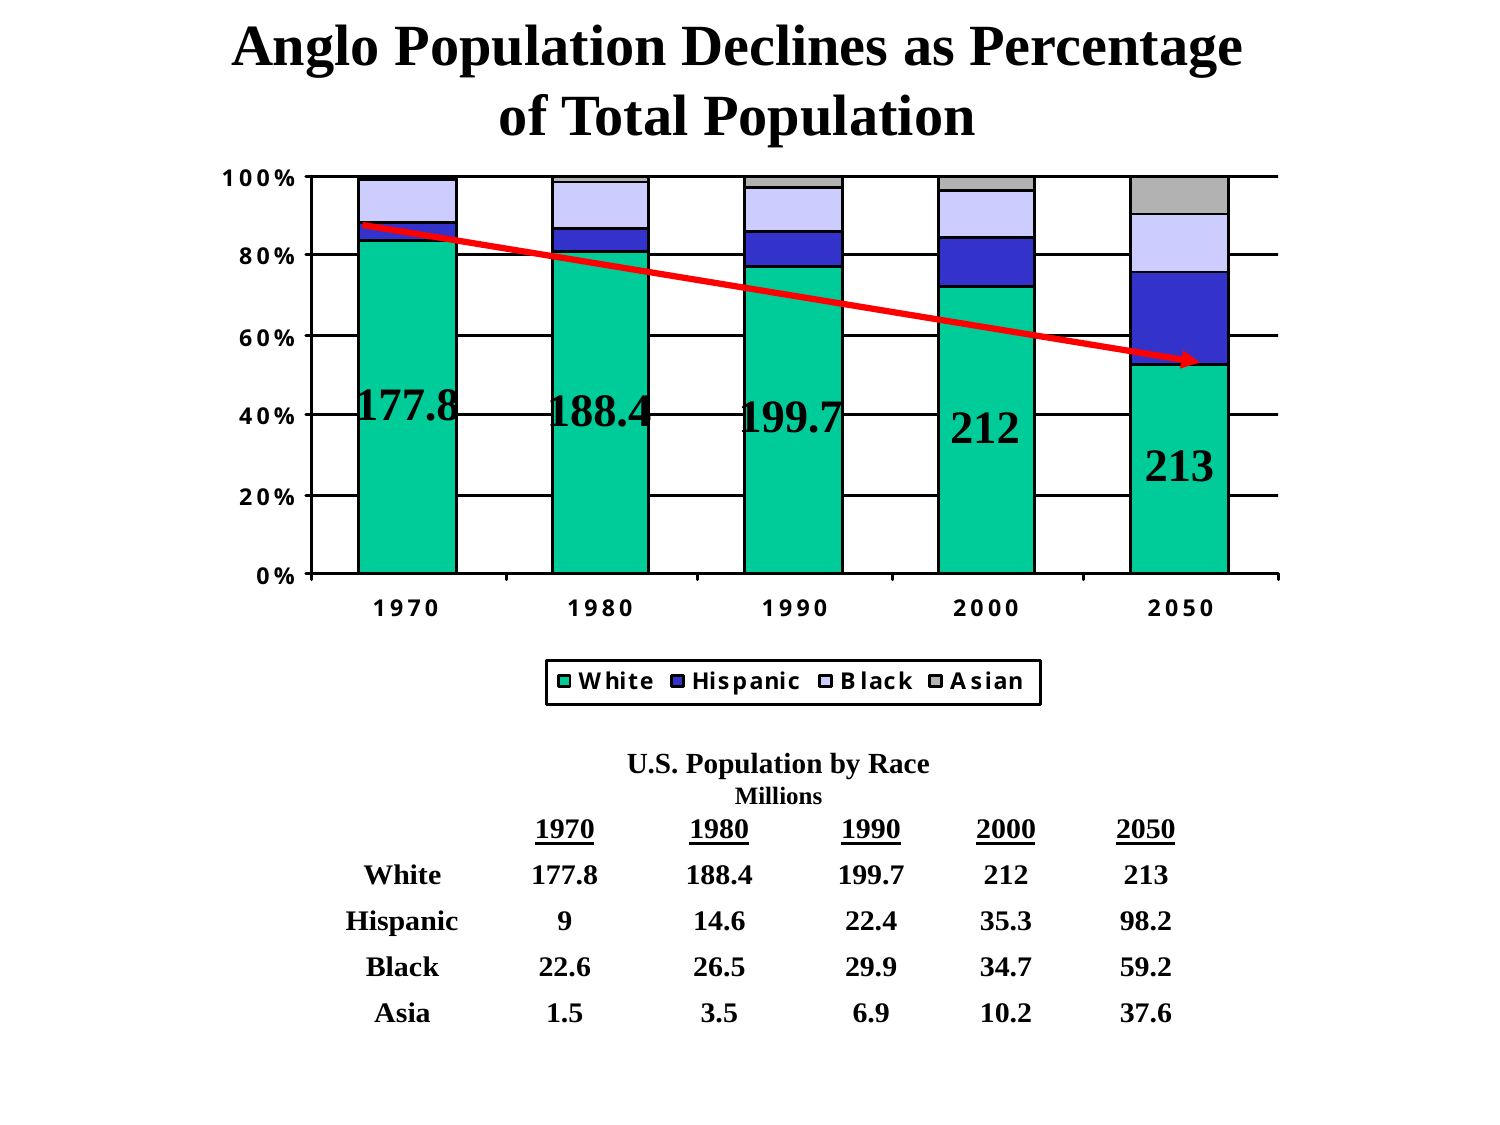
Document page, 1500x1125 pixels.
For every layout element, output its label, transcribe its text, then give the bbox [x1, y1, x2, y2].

text_box U.S. Population by Race Millions [612, 739, 945, 810]
text_box Anglo Population Declines as Percentage of Total Population [187, 0, 1288, 110]
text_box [137, 112, 1323, 731]
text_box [299, 812, 1226, 1076]
